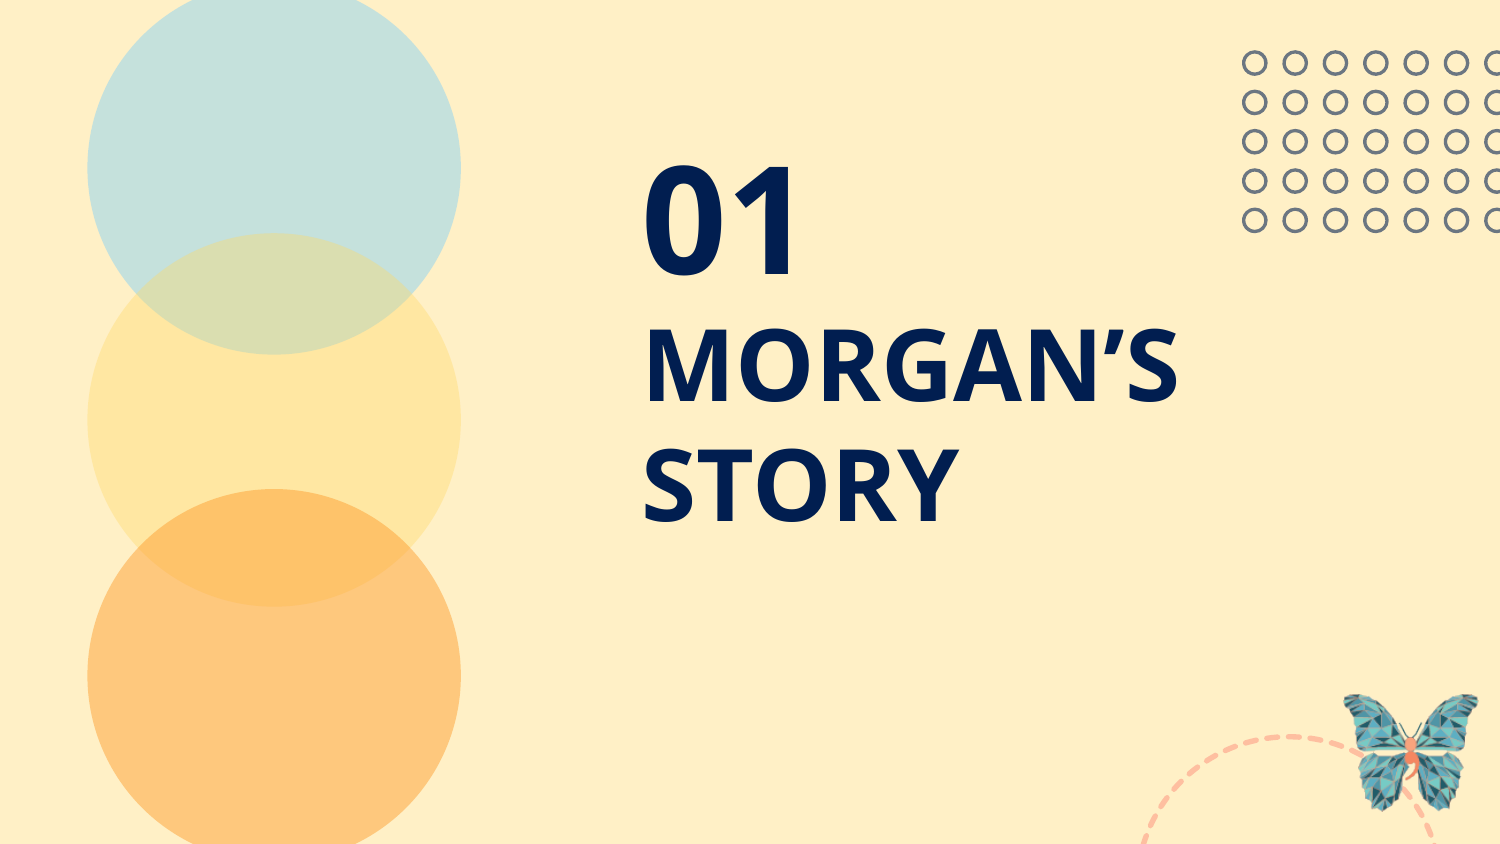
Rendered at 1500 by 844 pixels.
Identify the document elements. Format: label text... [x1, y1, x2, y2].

title MORGAN’S STORY [626, 255, 1479, 588]
title 01 [626, 143, 1124, 285]
picture [1343, 694, 1479, 812]
